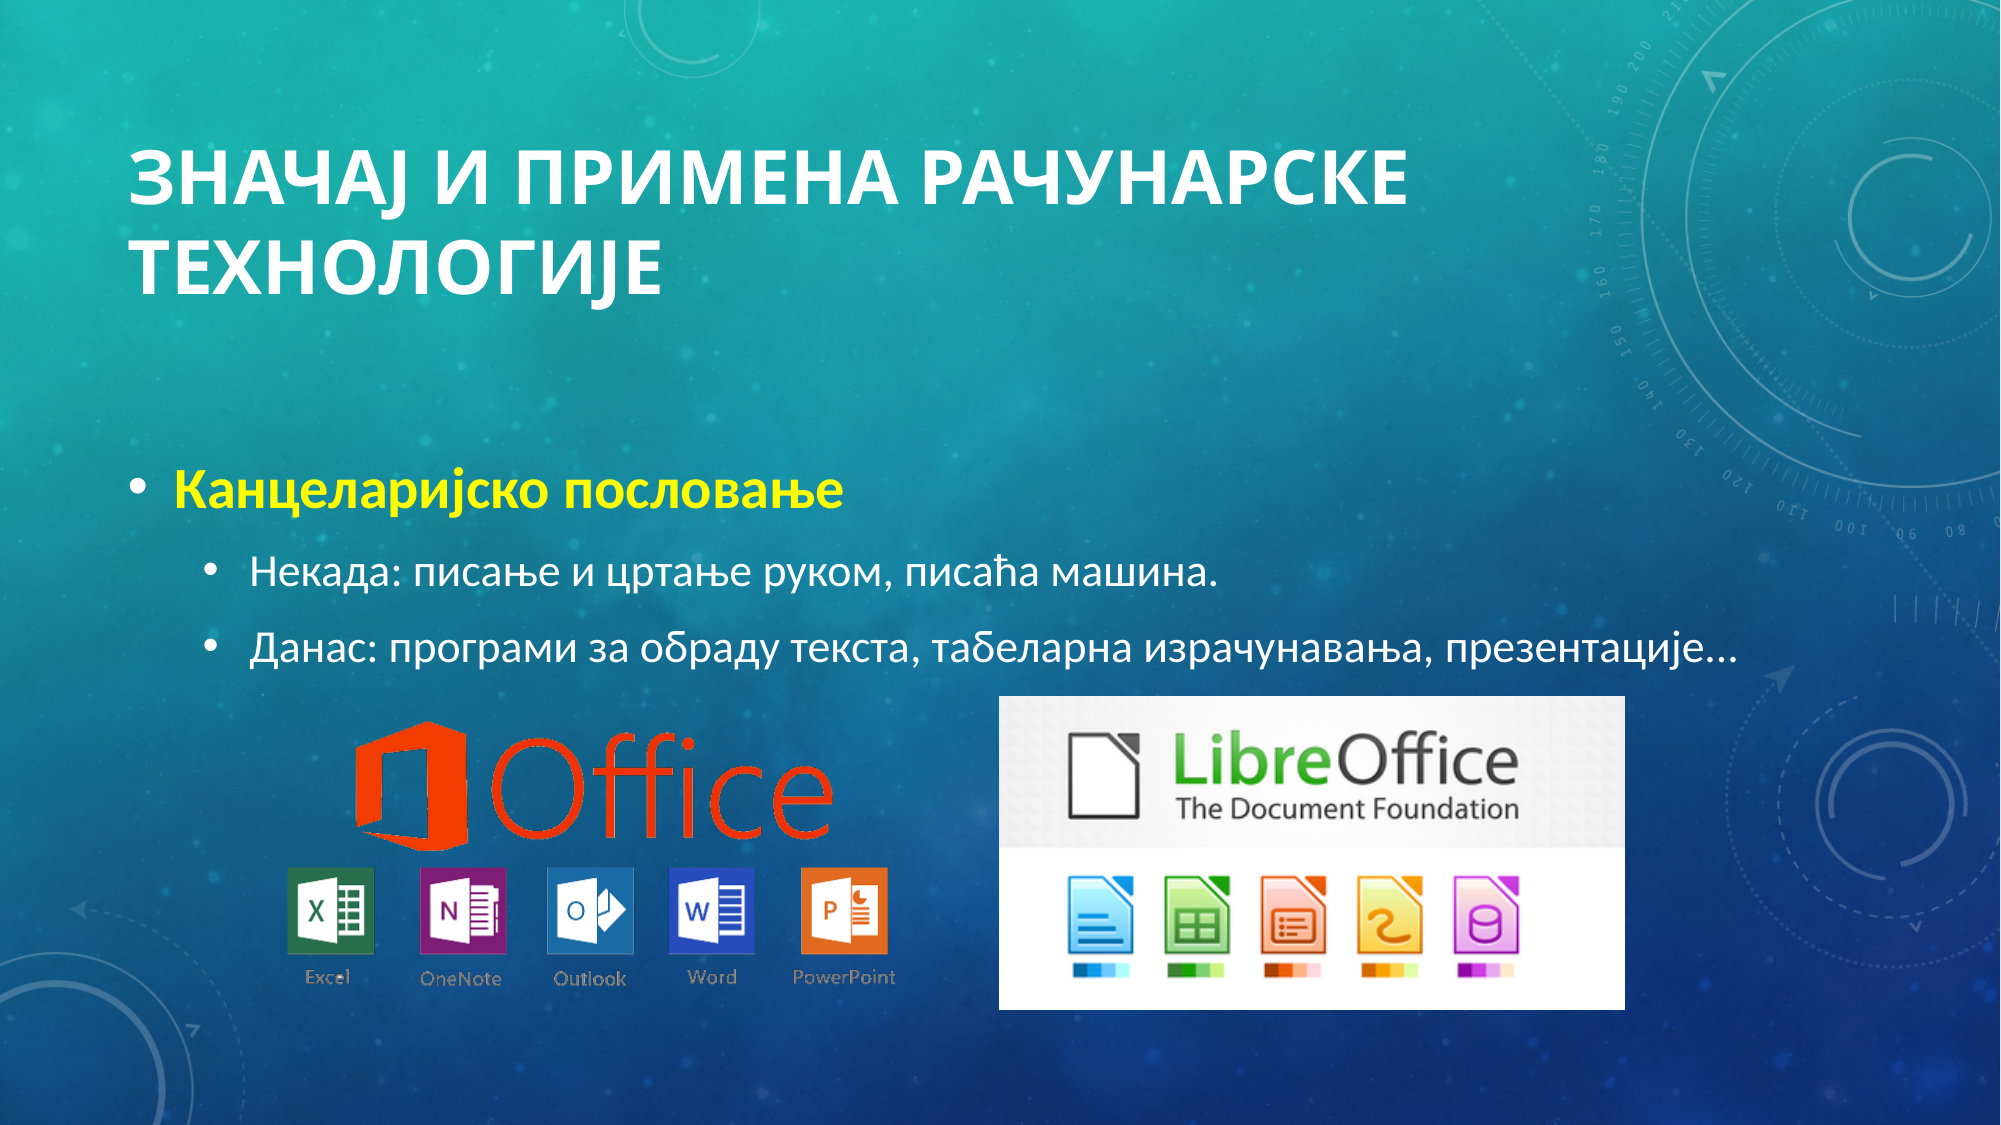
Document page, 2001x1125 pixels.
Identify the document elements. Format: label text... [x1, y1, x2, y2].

list Канцеларијско пословање Некада: писање и цртање руком, писаћа машина. Данас: програми за обраду текста, табеларна израчунавања, презентације... [112, 351, 1775, 771]
picture [0, 0, 2001, 1125]
title Значај и примена рачунарске технологије [112, 99, 1775, 339]
